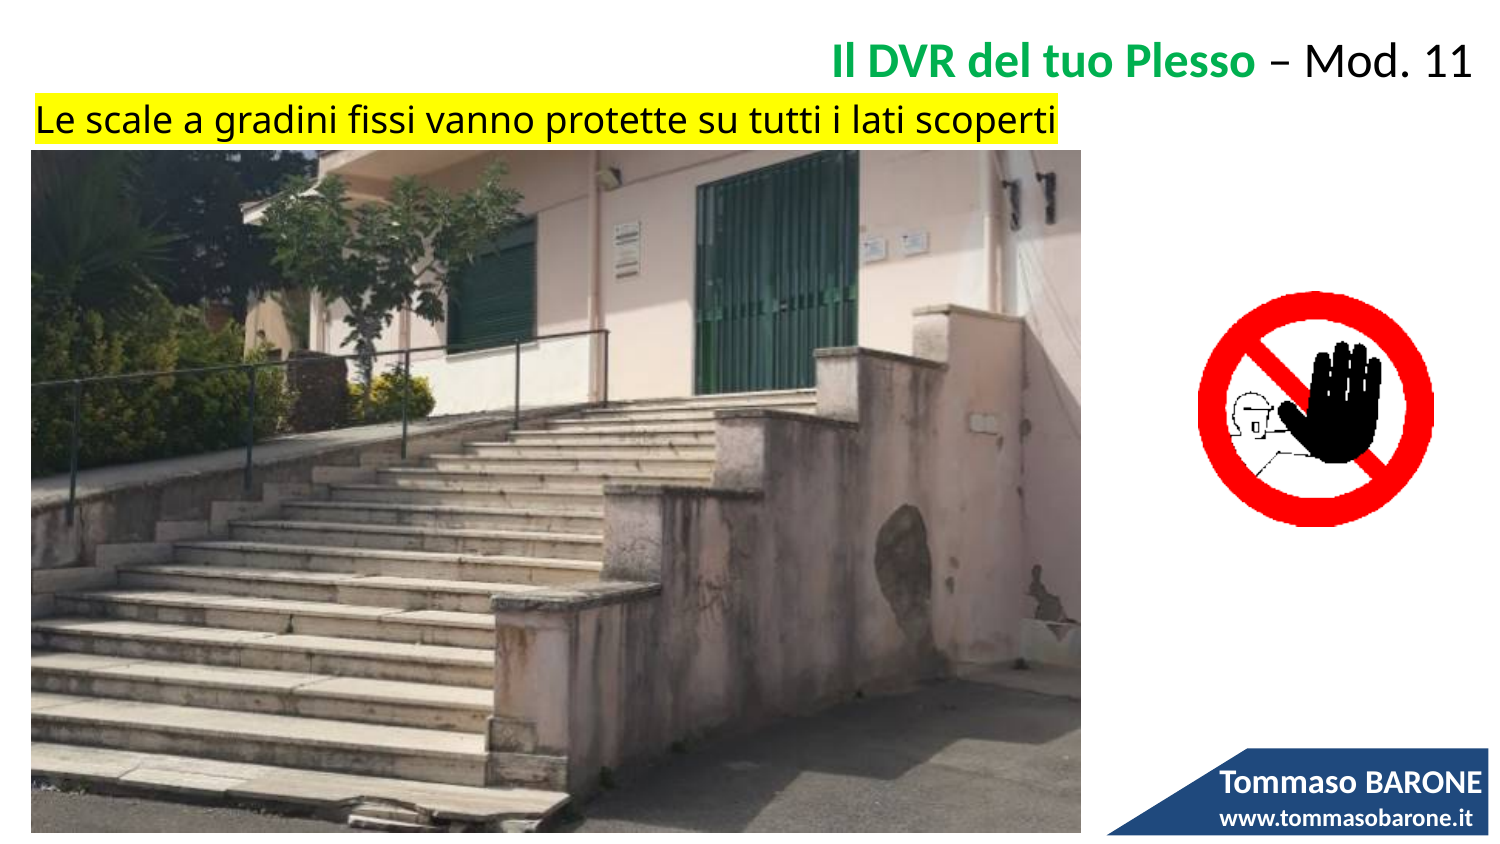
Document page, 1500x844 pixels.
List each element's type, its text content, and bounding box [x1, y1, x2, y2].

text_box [1106, 748, 1495, 836]
picture [31, 149, 1081, 833]
picture [1198, 291, 1434, 527]
list Il DVR del tuo Plesso – Mod. 11 [17, 20, 1489, 90]
text_box Le scale a gradini fissi vanno protette su tutti i lati scoperti [20, 91, 1081, 149]
